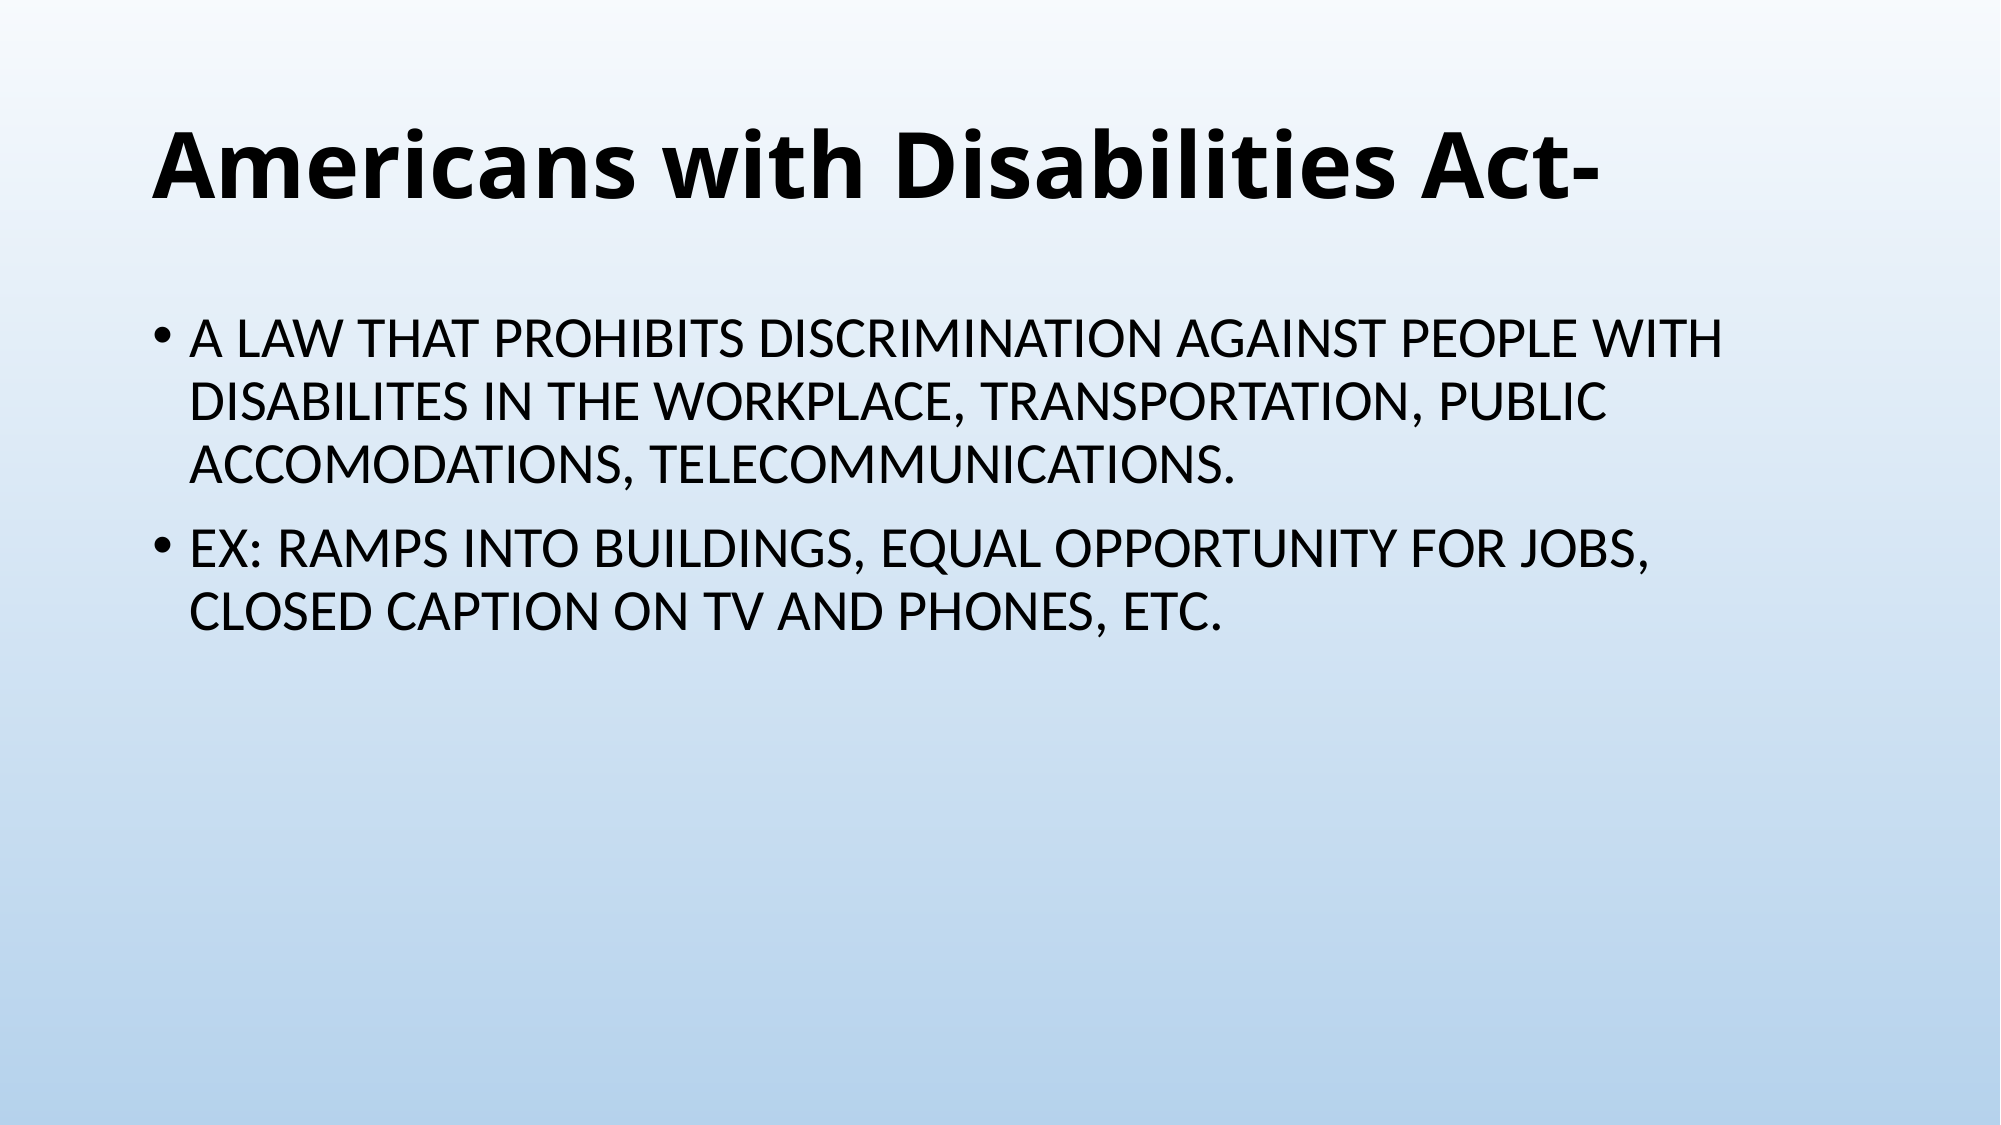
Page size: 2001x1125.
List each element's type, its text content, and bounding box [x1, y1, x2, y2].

list A LAW THAT PROHIBITS DISCRIMINATION AGAINST PEOPLE WITH DISABILITES IN THE WORKPLACE, TRANSPORTATION, PUBLIC ACCOMODATIONS, TELECOMMUNICATIONS. EX: RAMPS INTO BUILDINGS, EQUAL OPPORTUNITY FOR JOBS, CLOSED CAPTION ON TV AND PHONES, ETC. [137, 299, 1863, 1014]
title Americans with Disabilities Act- [137, 59, 1863, 278]
